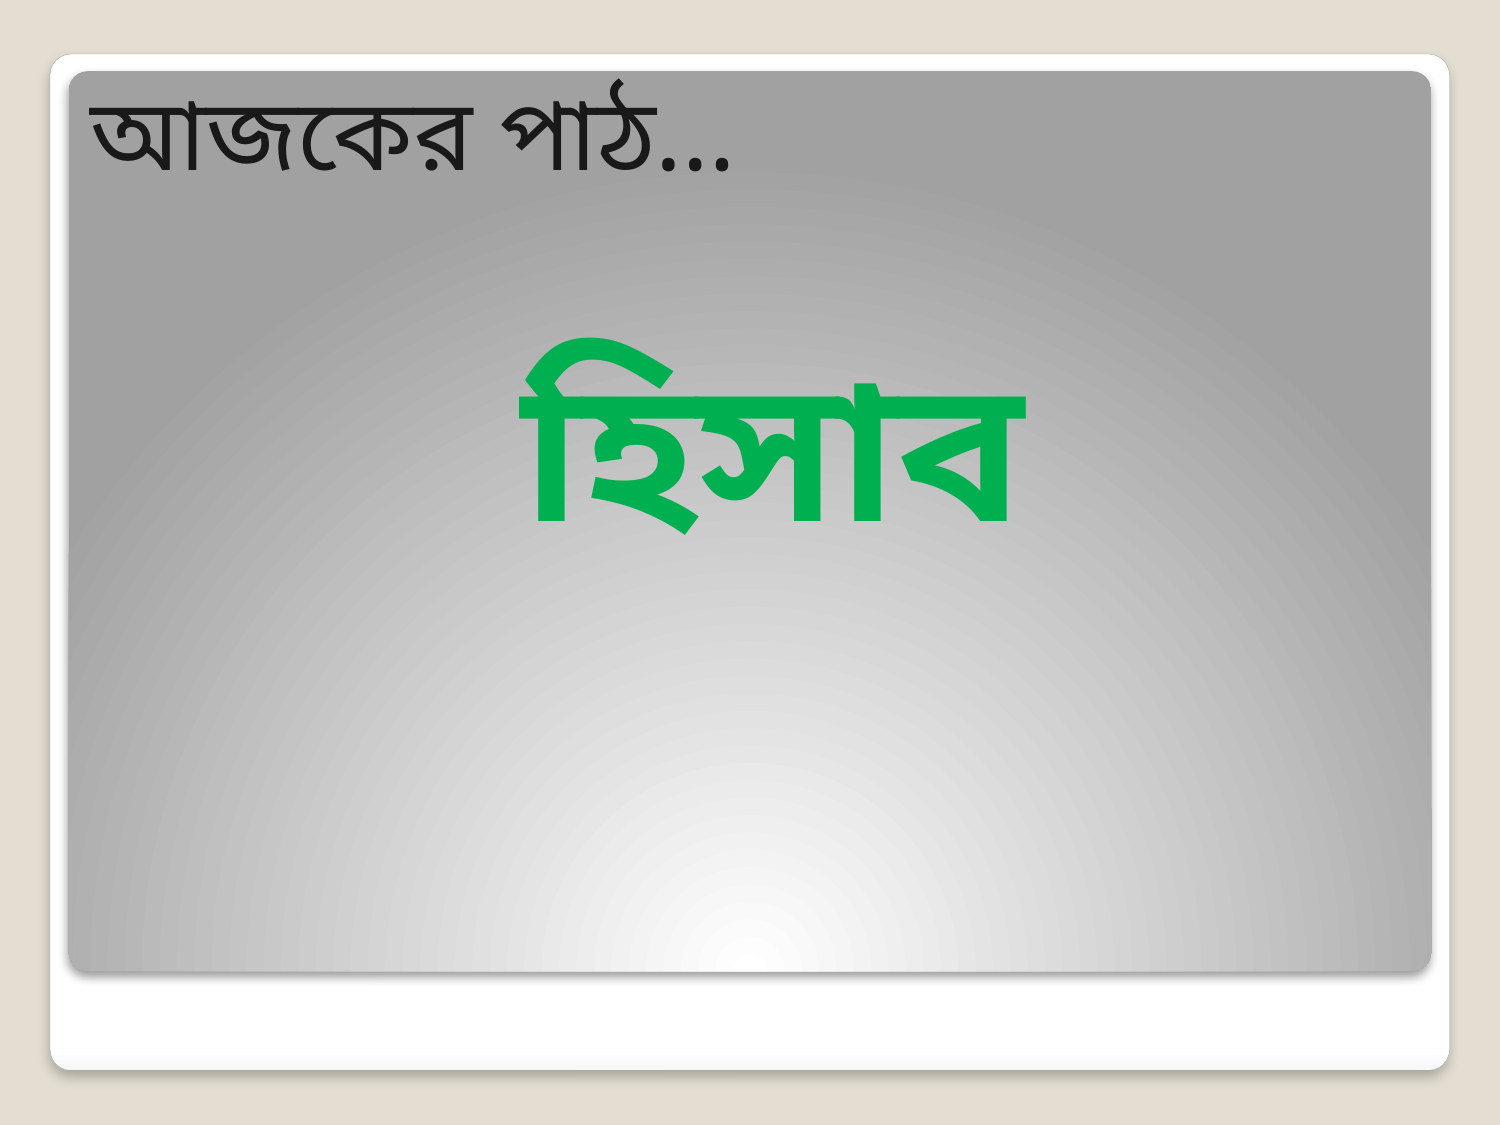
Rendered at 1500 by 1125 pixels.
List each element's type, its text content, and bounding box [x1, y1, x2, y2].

text_box আজকের পাঠ… [76, 62, 752, 198]
text_box হিসাব [420, 313, 1126, 689]
